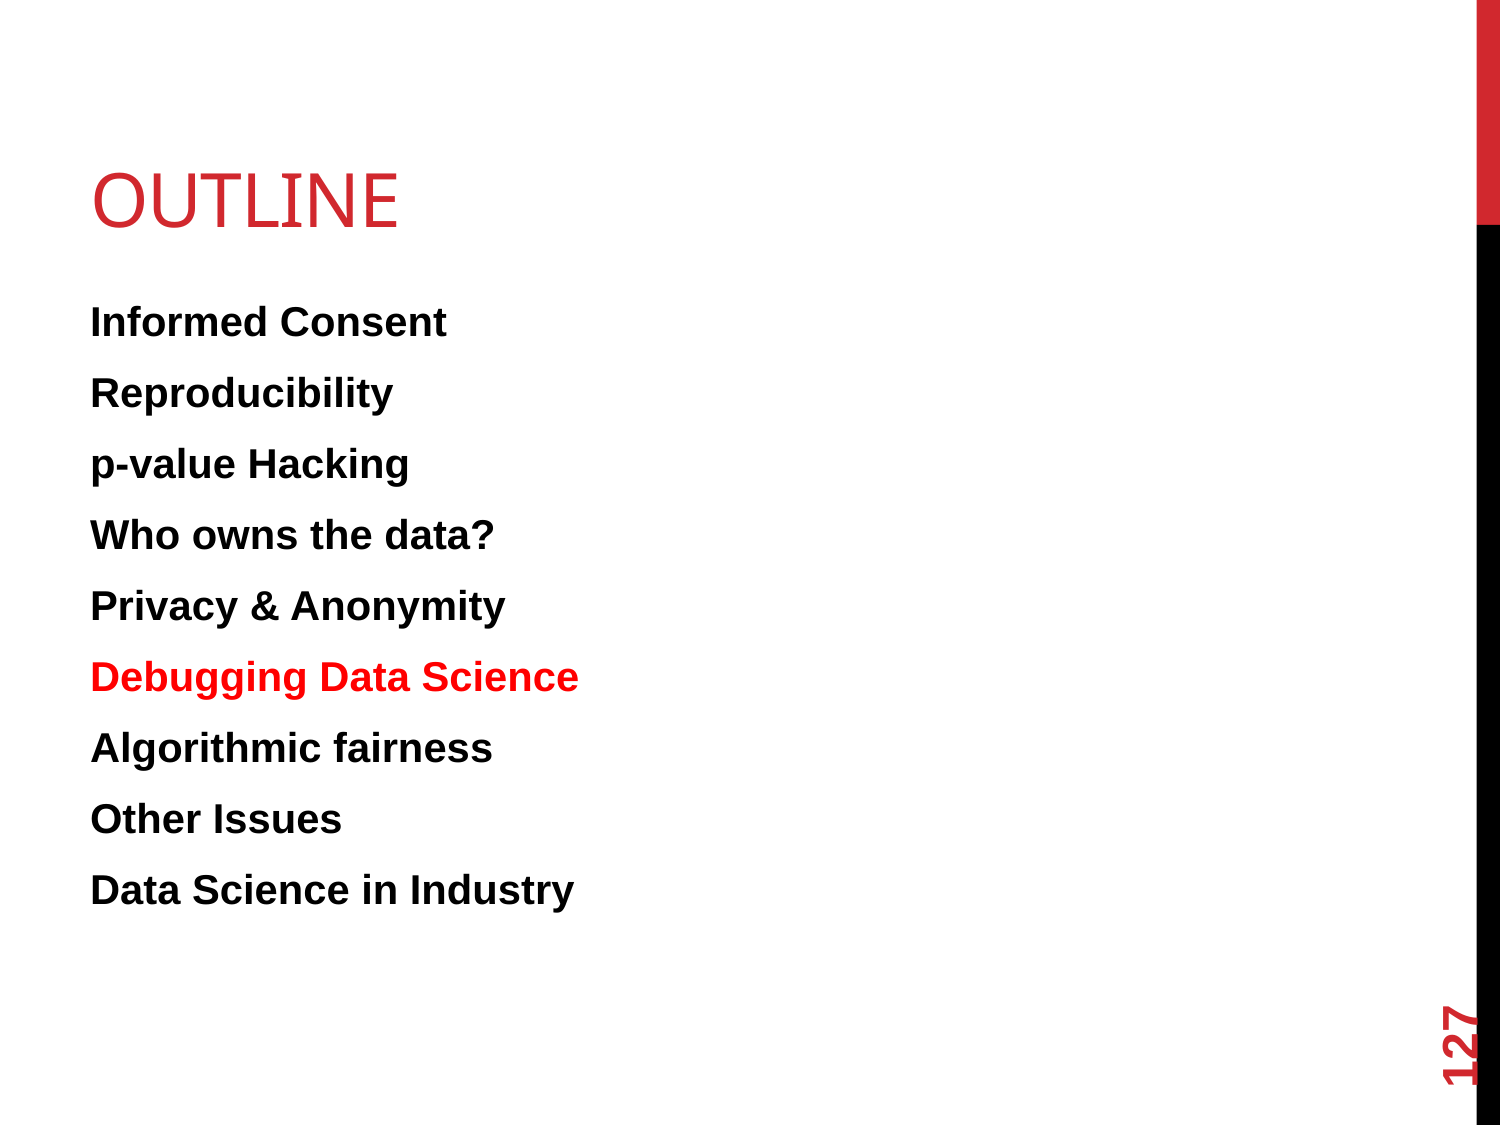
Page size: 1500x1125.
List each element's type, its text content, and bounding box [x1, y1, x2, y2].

list Informed Consent Reproducibility p-value Hacking Who owns the data? Privacy & Anonymity Debugging Data Science Algorithmic fairness Other Issues Data Science in Industry [75, 287, 1325, 1005]
title Outline [75, 25, 1025, 250]
slide_number 127 [1427, 887, 1488, 1104]
